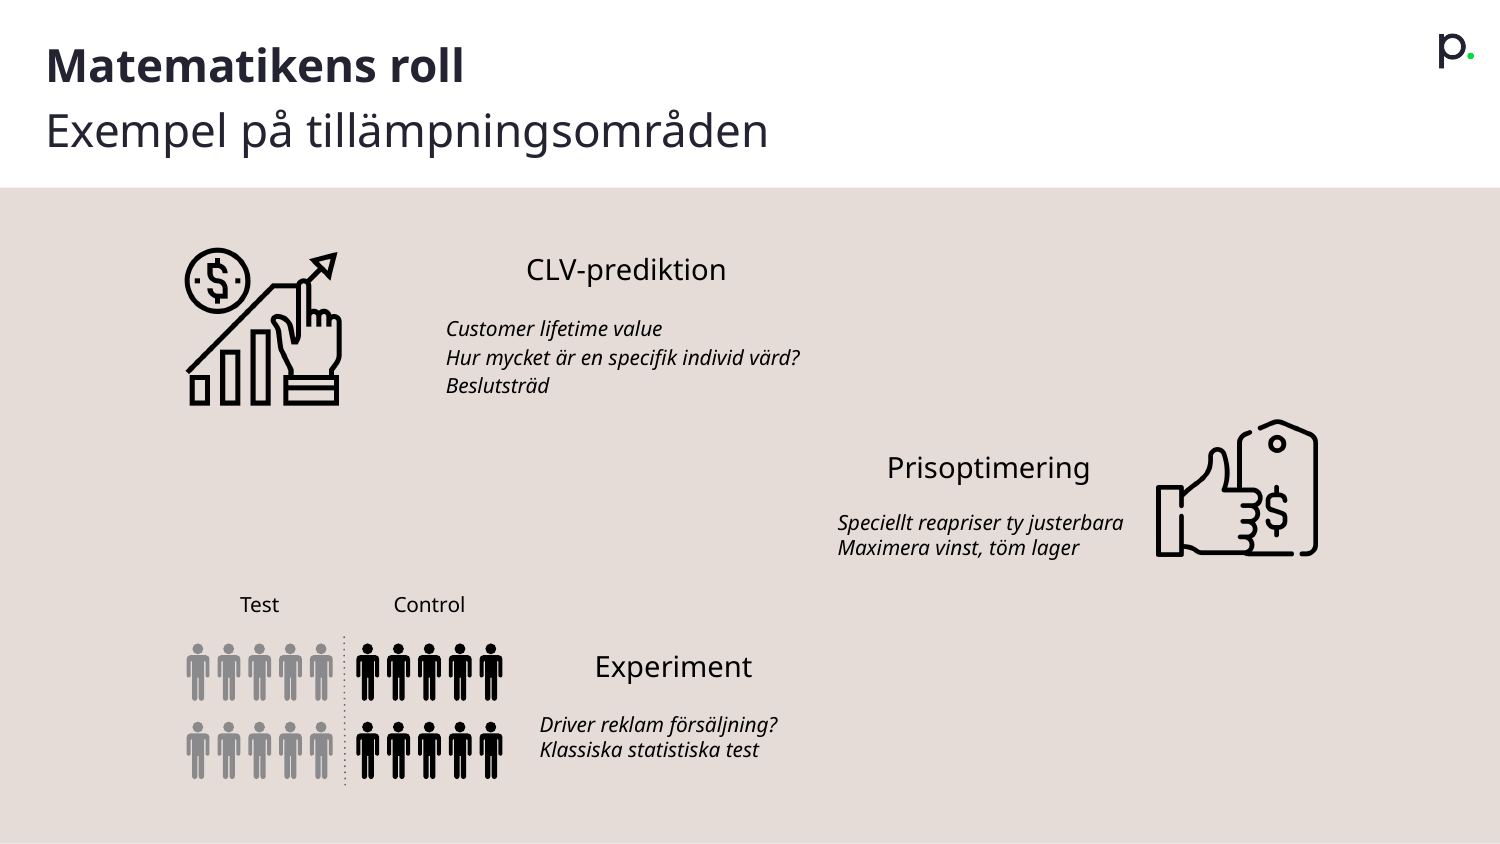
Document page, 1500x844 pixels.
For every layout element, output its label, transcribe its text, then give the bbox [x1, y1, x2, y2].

subtitle Exempel på tillämpningsområden [30, 78, 1339, 188]
title Matematikens roll [30, 21, 1339, 78]
text_box Prisoptimering Speciellt reapriser ty justerbara Maximera vinst, töm lager [822, 434, 1156, 597]
picture [182, 245, 345, 408]
picture [1155, 407, 1318, 569]
picture [1405, 0, 1500, 94]
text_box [182, 580, 508, 791]
text_box Experiment Driver reklam försäljning? Klassiska statistiska test [524, 632, 823, 795]
text_box CLV-prediktion Customer lifetime value Hur mycket är en specifik individ värd? Beslutsträd [430, 236, 822, 494]
